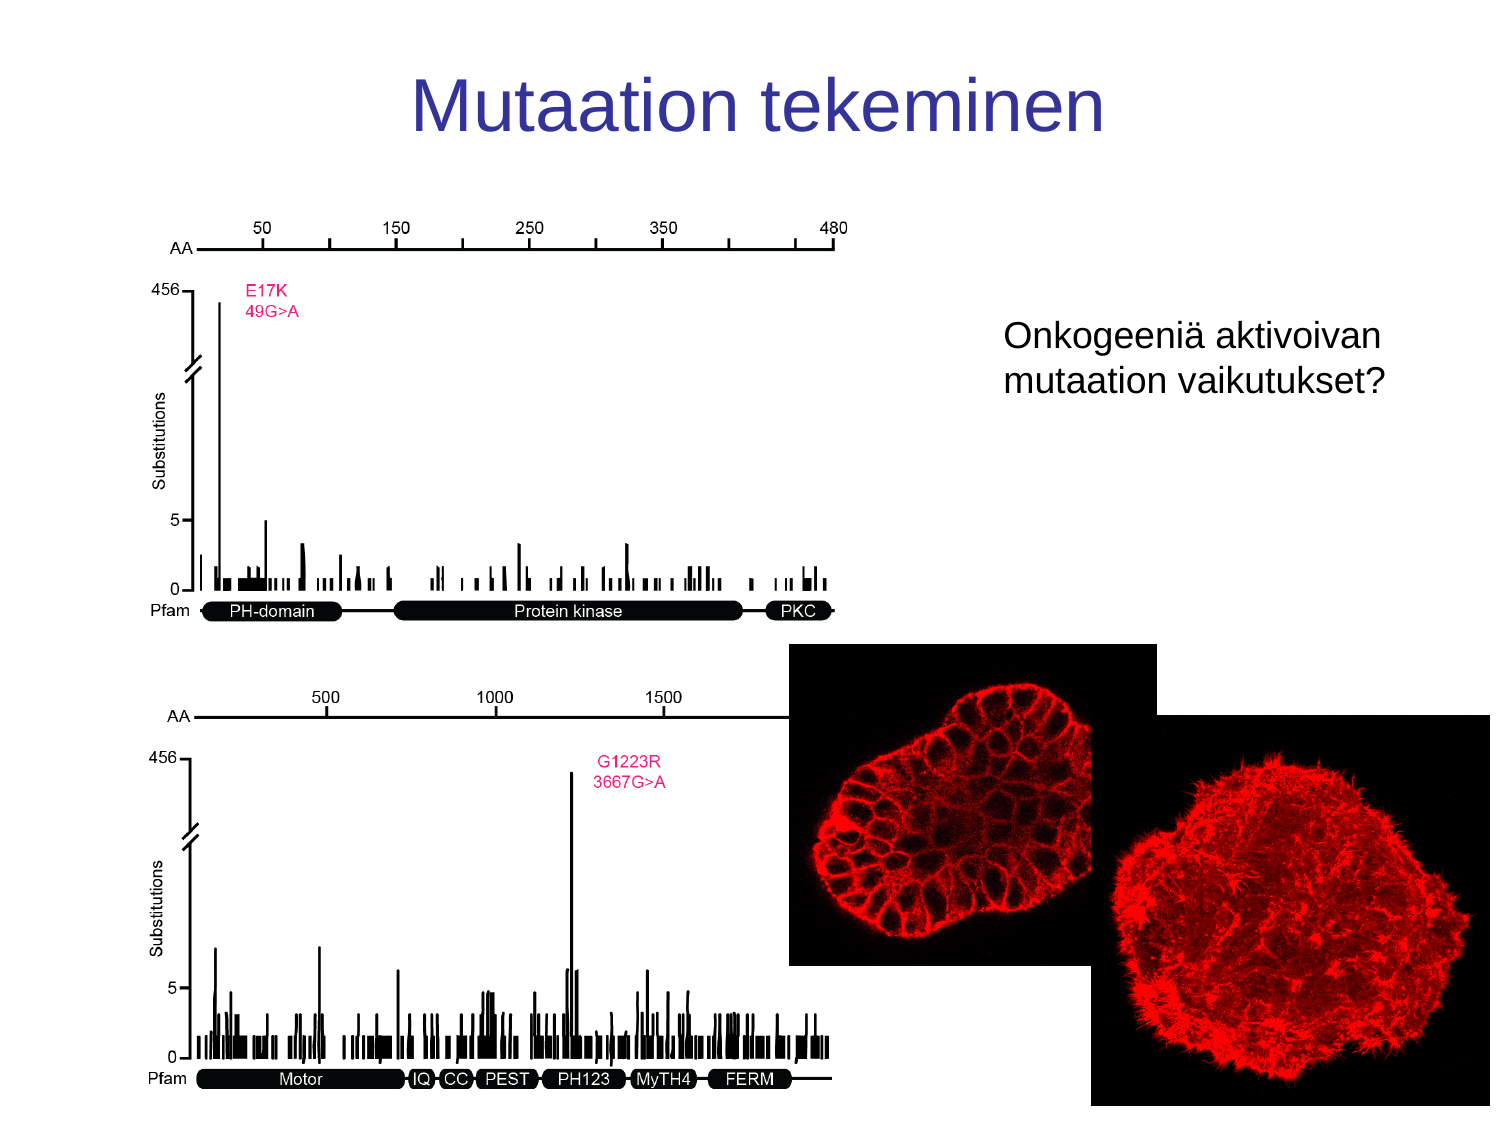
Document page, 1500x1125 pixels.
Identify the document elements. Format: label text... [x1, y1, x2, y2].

picture [147, 219, 1489, 1105]
text_box Onkogeeniä aktivoivan mutaation vaikutukset? [988, 303, 1402, 409]
title Mutaation tekeminen [83, 7, 1434, 195]
